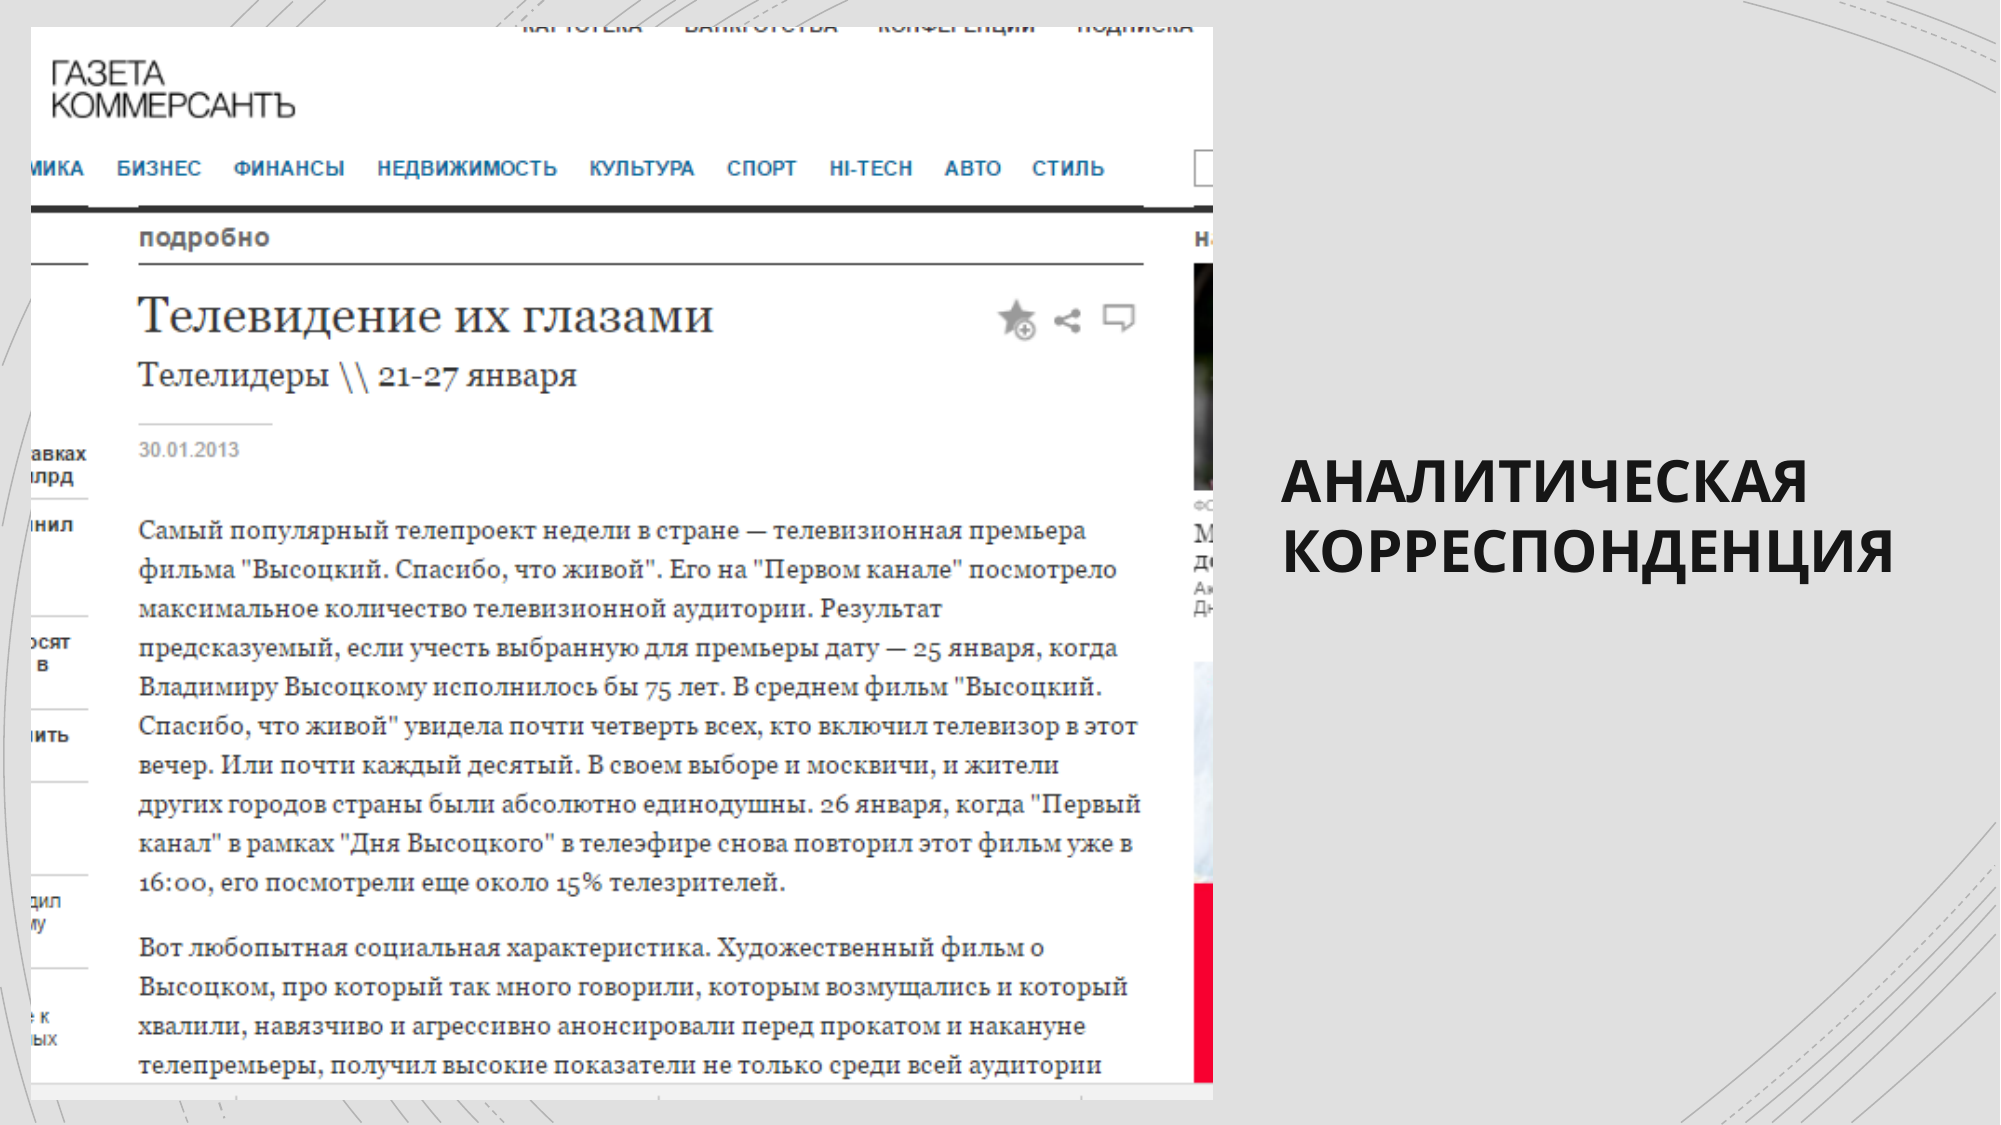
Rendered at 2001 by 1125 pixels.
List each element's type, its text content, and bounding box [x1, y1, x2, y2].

picture [31, 27, 1213, 1100]
text_box АНАЛИТИЧЕСКАЯ КОРРЕСПОНДЕНЦИЯ [1259, 440, 2000, 588]
